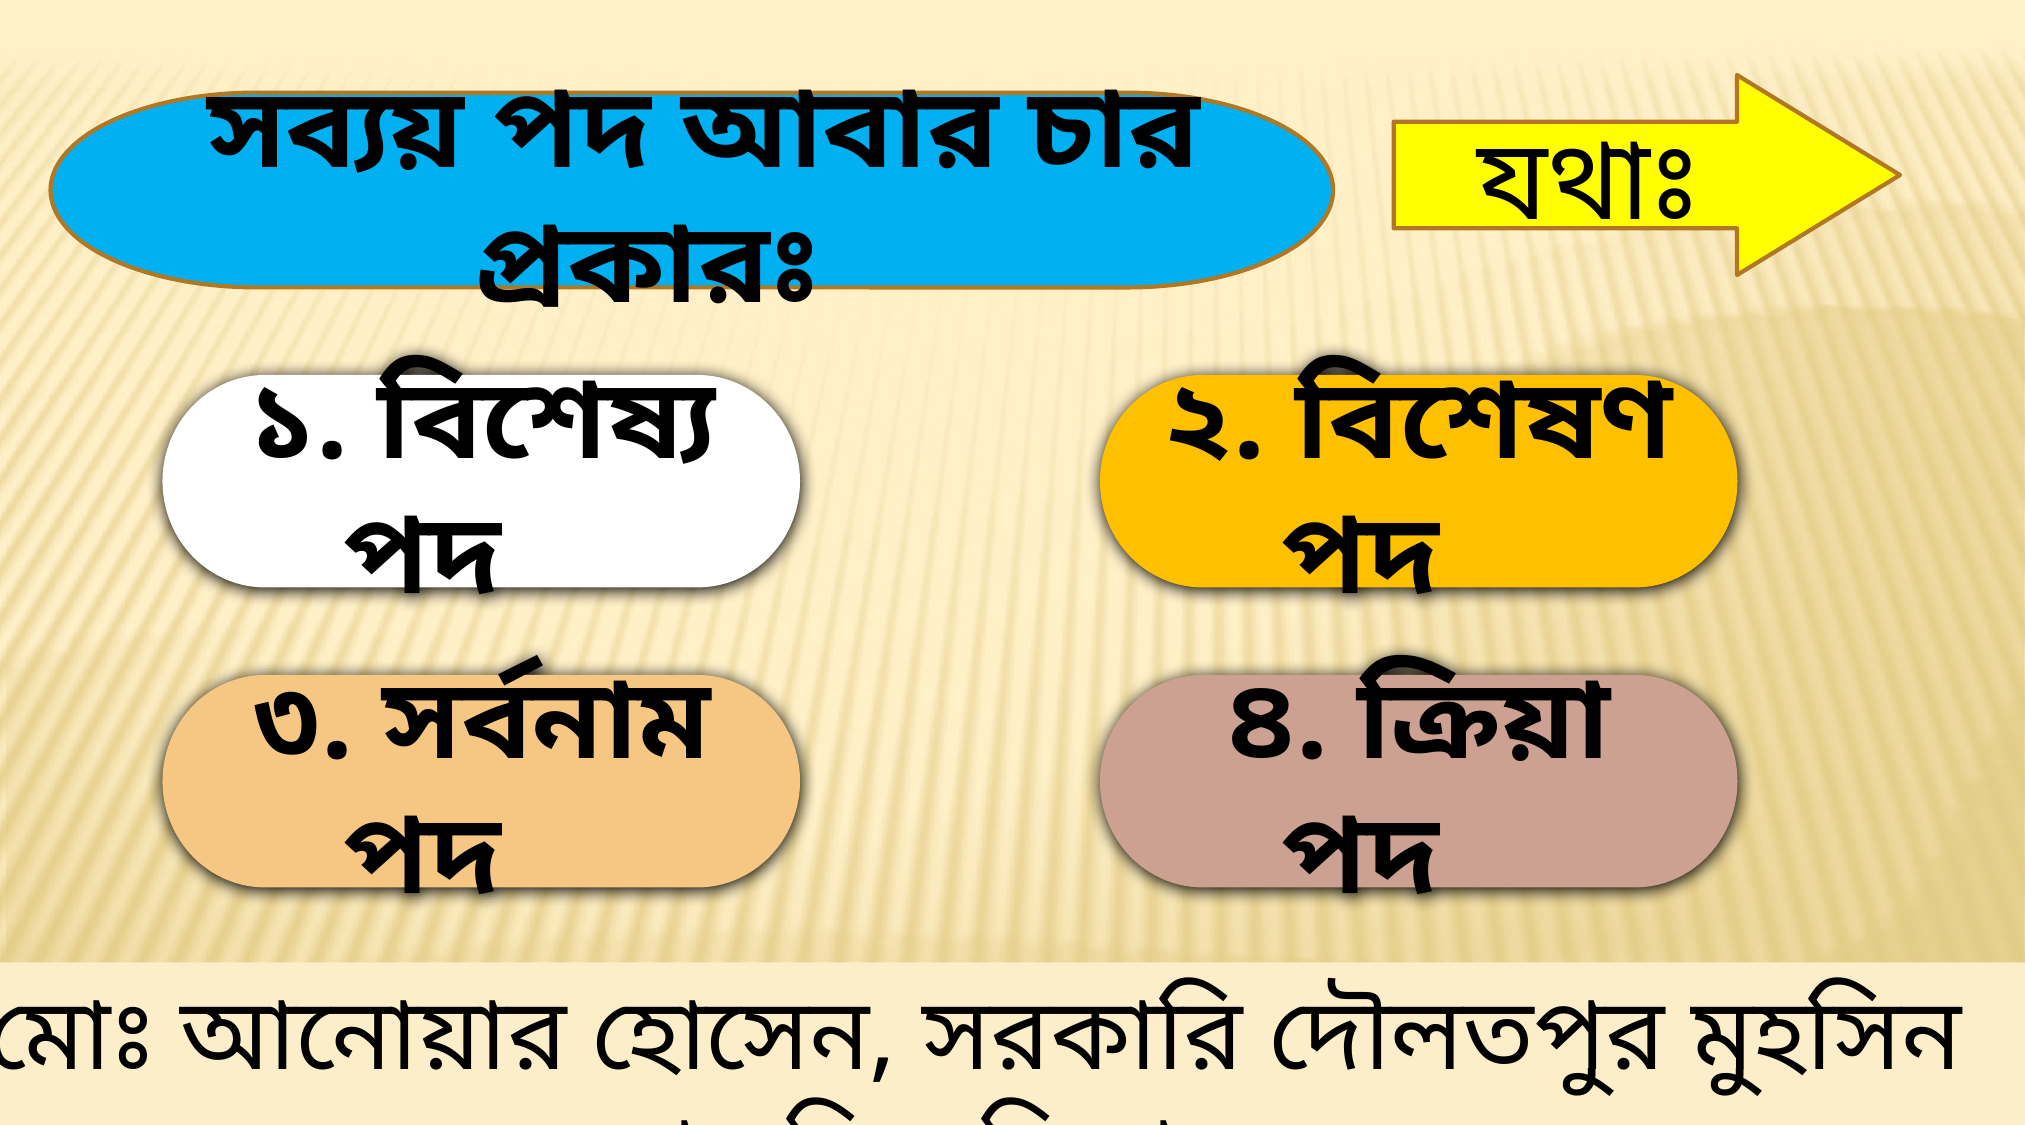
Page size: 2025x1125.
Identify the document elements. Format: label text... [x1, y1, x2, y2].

text_box ২. বিশেষণ পদ [1097, 372, 1740, 590]
text_box যথাঃ [1391, 73, 1903, 277]
text_box ৪. ক্রিয়া পদ [1097, 672, 1740, 890]
text_box সব্যয় পদ আবার চার প্রকারঃ [48, 90, 1336, 290]
text_box মোঃ আনোয়ার হোসেন, সরকারি দৌলতপুর মুহসিন মাধ্যমিক বিদ্যালয় [0, 962, 2025, 1125]
text_box ৩. সর্বনাম পদ [160, 672, 803, 890]
text_box ১. বিশেষ্য পদ [160, 372, 803, 590]
